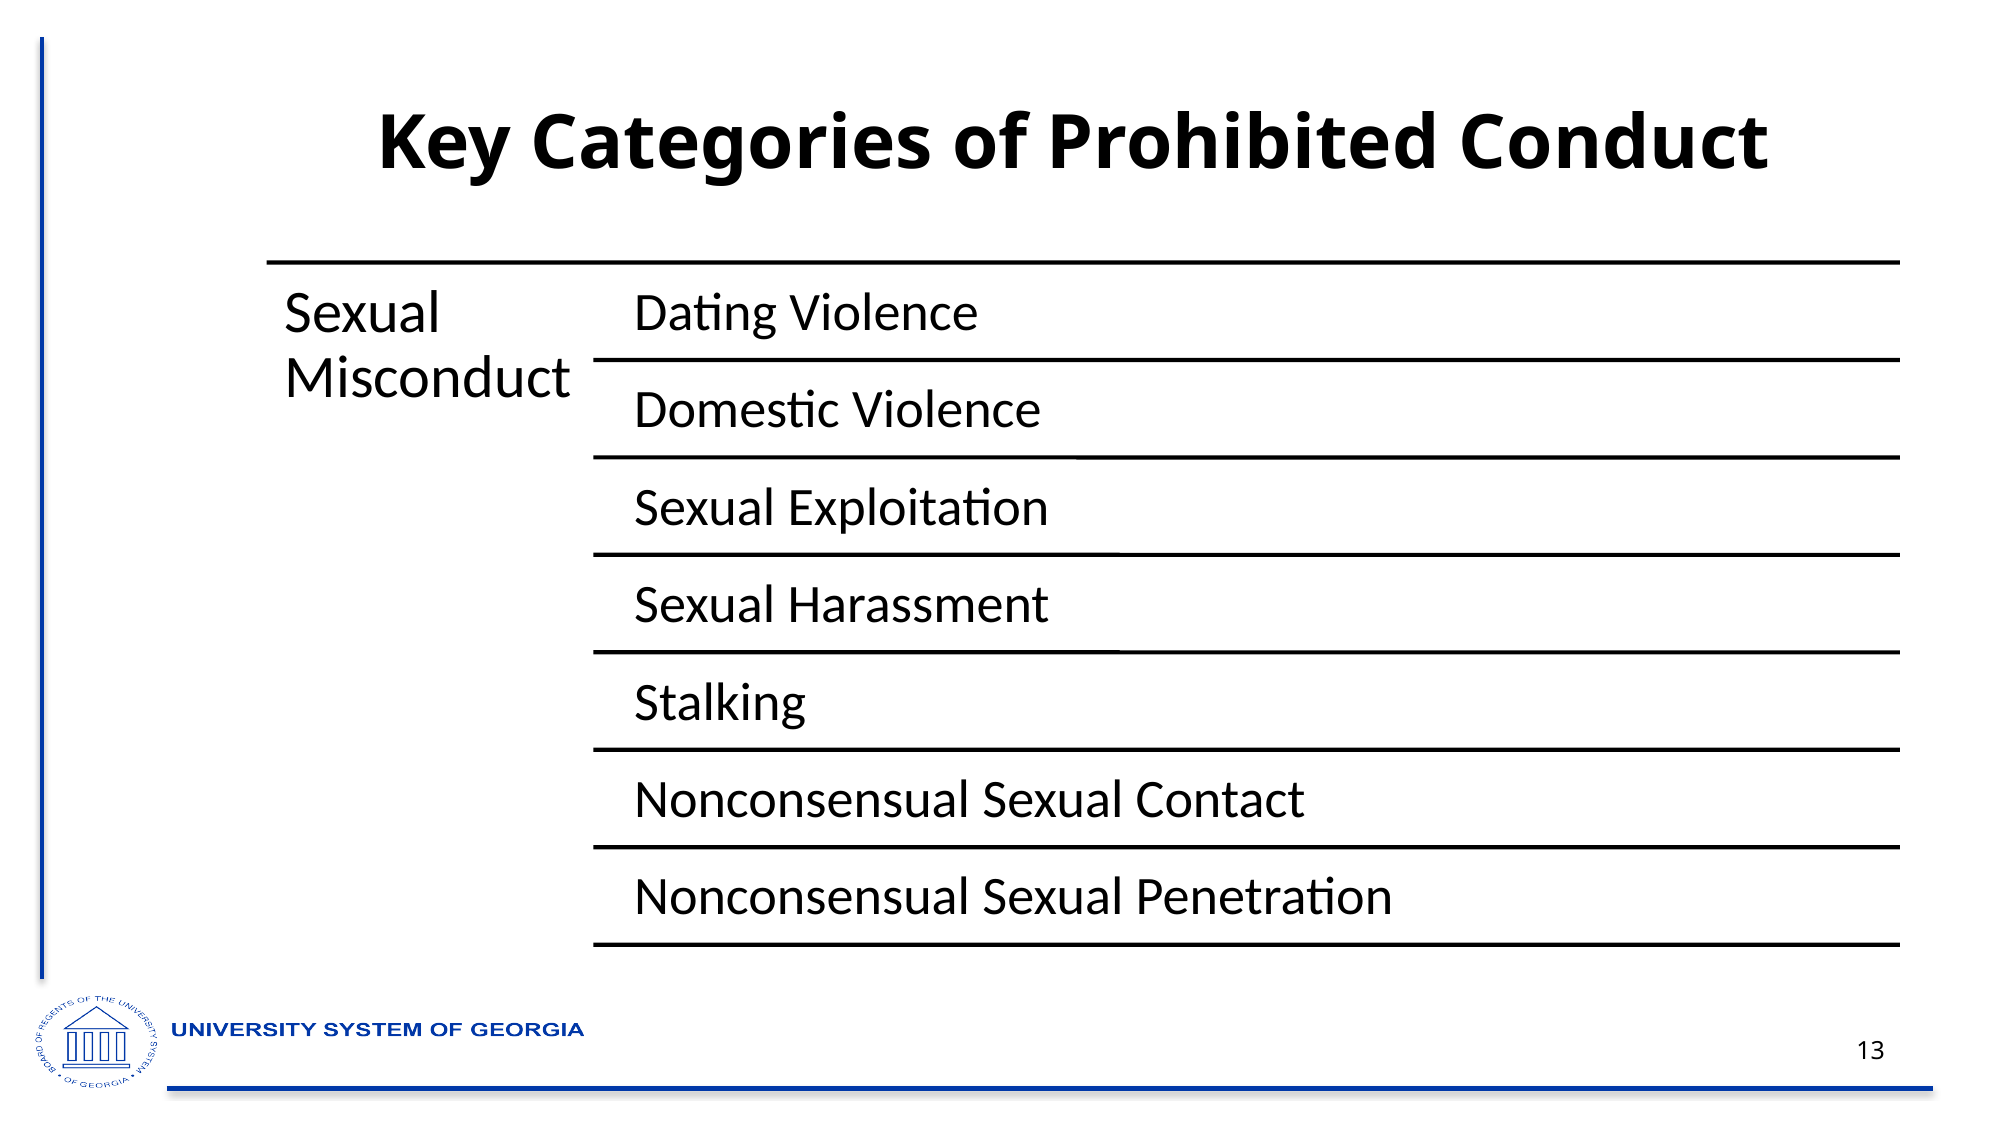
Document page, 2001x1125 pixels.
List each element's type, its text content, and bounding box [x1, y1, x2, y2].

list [266, 262, 1901, 951]
title Key Categories of Prohibited Conduct [266, 45, 1900, 233]
slide_number 13 [1779, 1022, 1900, 1083]
picture [33, 995, 584, 1088]
